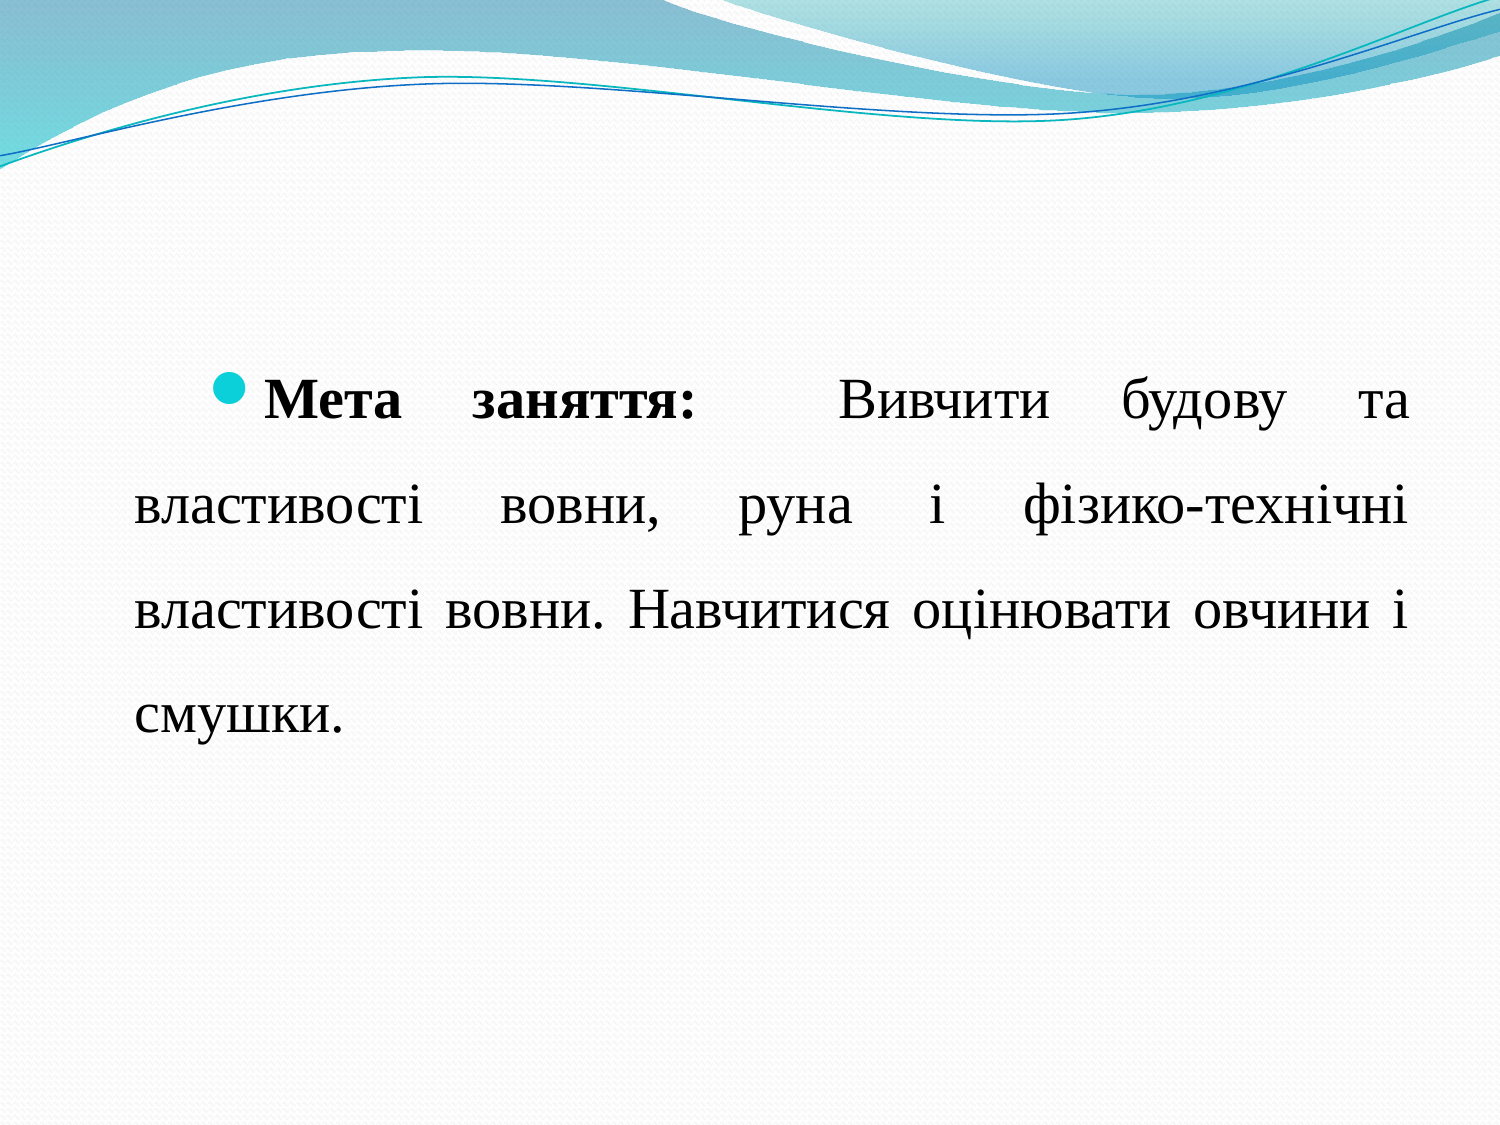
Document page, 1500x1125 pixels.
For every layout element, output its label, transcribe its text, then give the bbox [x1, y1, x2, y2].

list Мета заняття: Вивчити будову та властивості вовни, руна і фізико-технічні властивості вовни. Навчитися оцінювати овчини і смушки. [75, 317, 1425, 1038]
